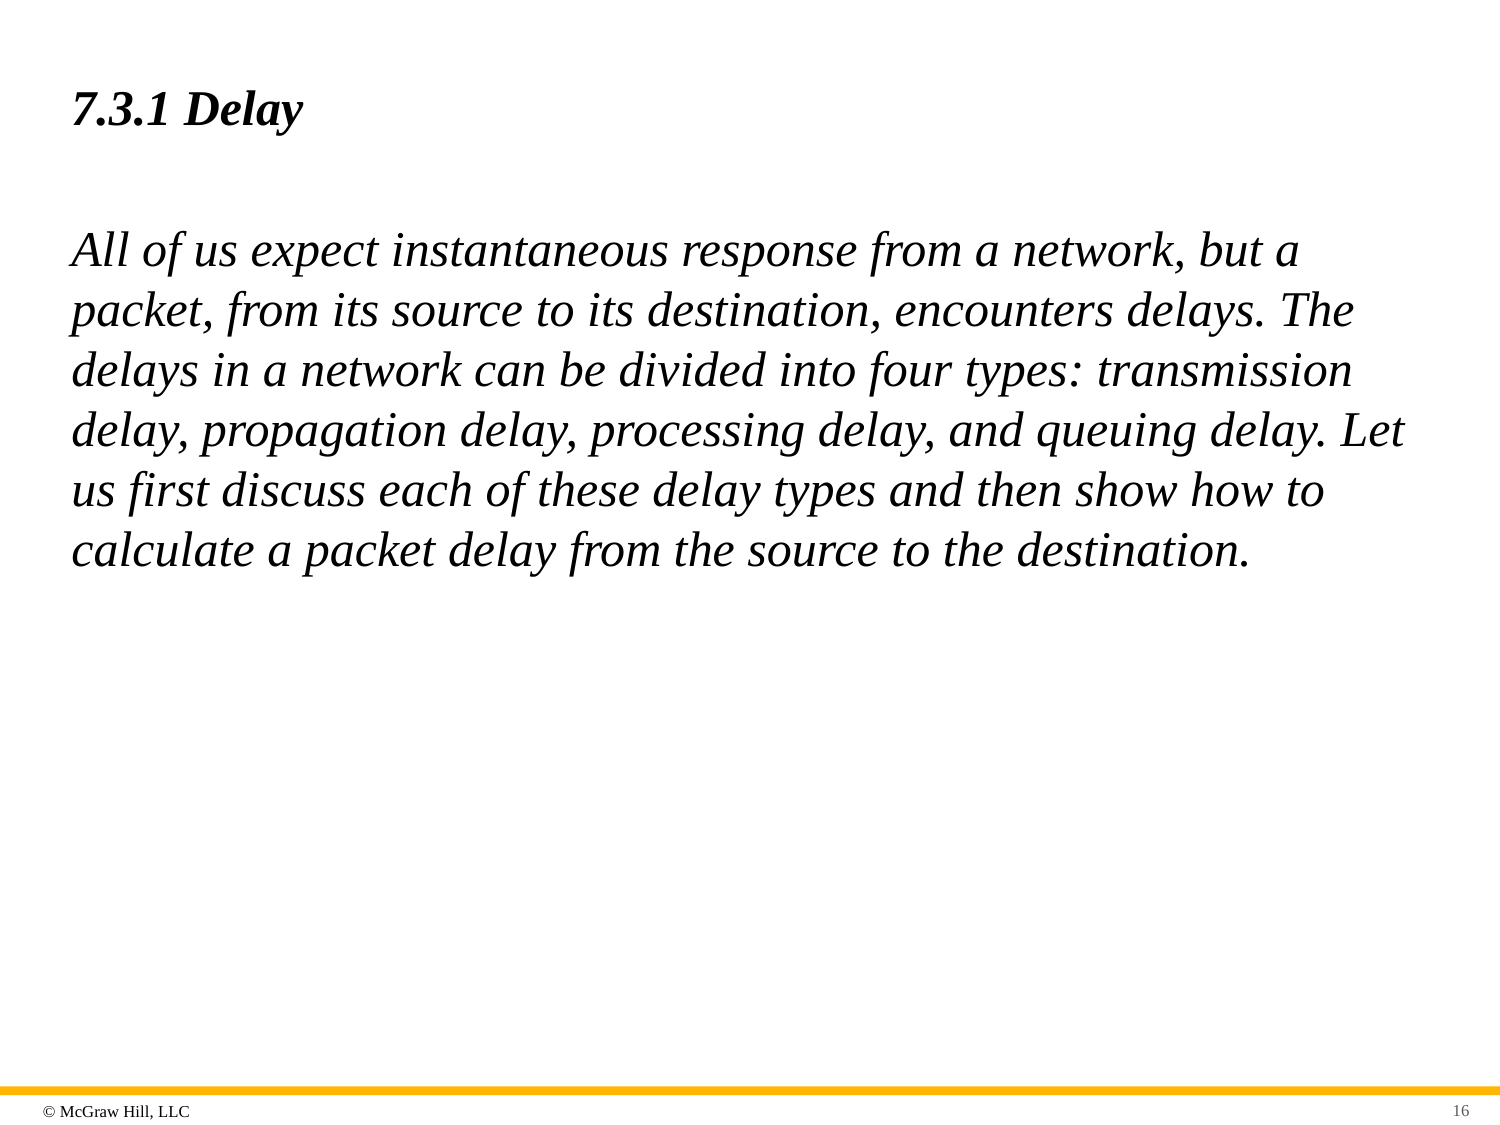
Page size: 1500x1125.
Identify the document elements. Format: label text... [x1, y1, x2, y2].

title 7.3.1 Delay [56, 50, 1444, 162]
slide_number 16 [1418, 1096, 1477, 1123]
list All of us expect instantaneous response from a network, but a packet, from its source to its destination, encounters delays. The delays in a network can be divided into four types: transmission delay, propagation delay, processing delay, and queuing delay. Let us first discuss each of these delay types and then show how to calculate a packet delay from the source to the destination. [56, 209, 1444, 1056]
